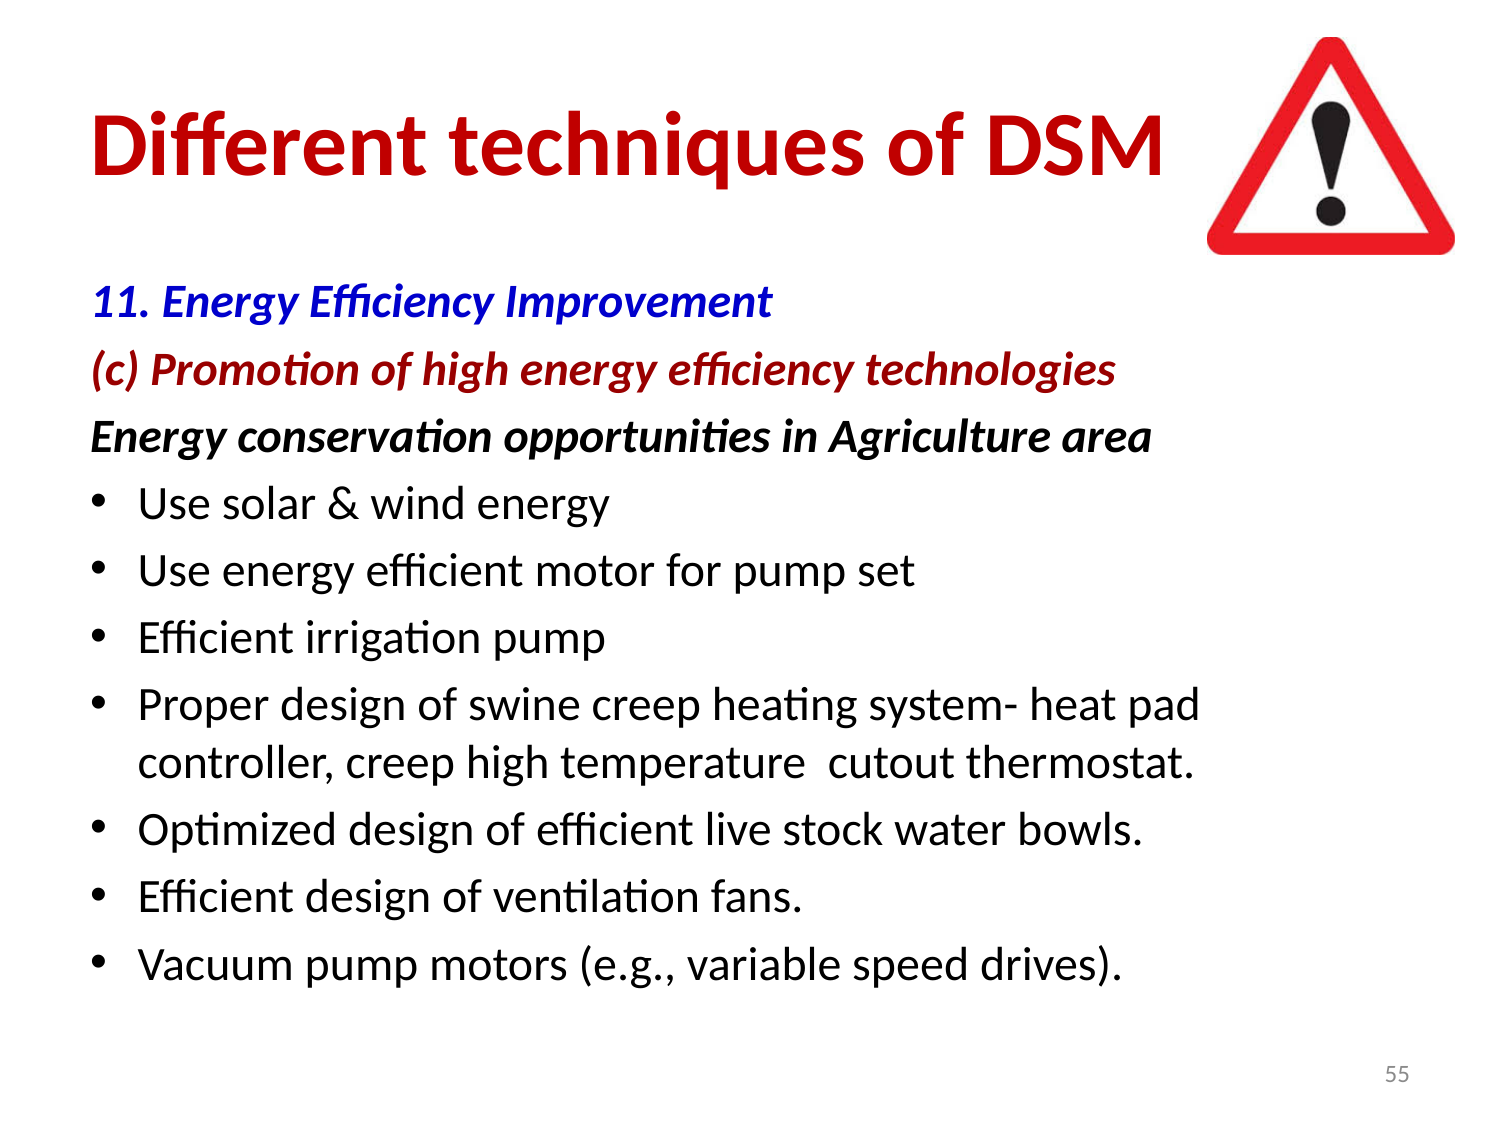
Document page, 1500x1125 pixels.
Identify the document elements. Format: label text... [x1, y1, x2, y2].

slide_number 55 [1074, 1042, 1425, 1103]
picture [1207, 37, 1458, 257]
title Different techniques of DSM [75, 45, 1202, 233]
list 11. Energy Efficiency Improvement (c) Promotion of high energy efficiency technologies Energy conservation opportunities in Agriculture area Use solar & wind energy Use energy efficient motor for pump set Efficient irrigation pump Proper design of swine creep heating system- heat pad controller, creep high temperature cutout thermostat. Optimized design of efficient live stock water bowls. Efficient design of ventilation fans. Vacuum pump motors (e.g., variable speed drives). [75, 262, 1425, 1005]
